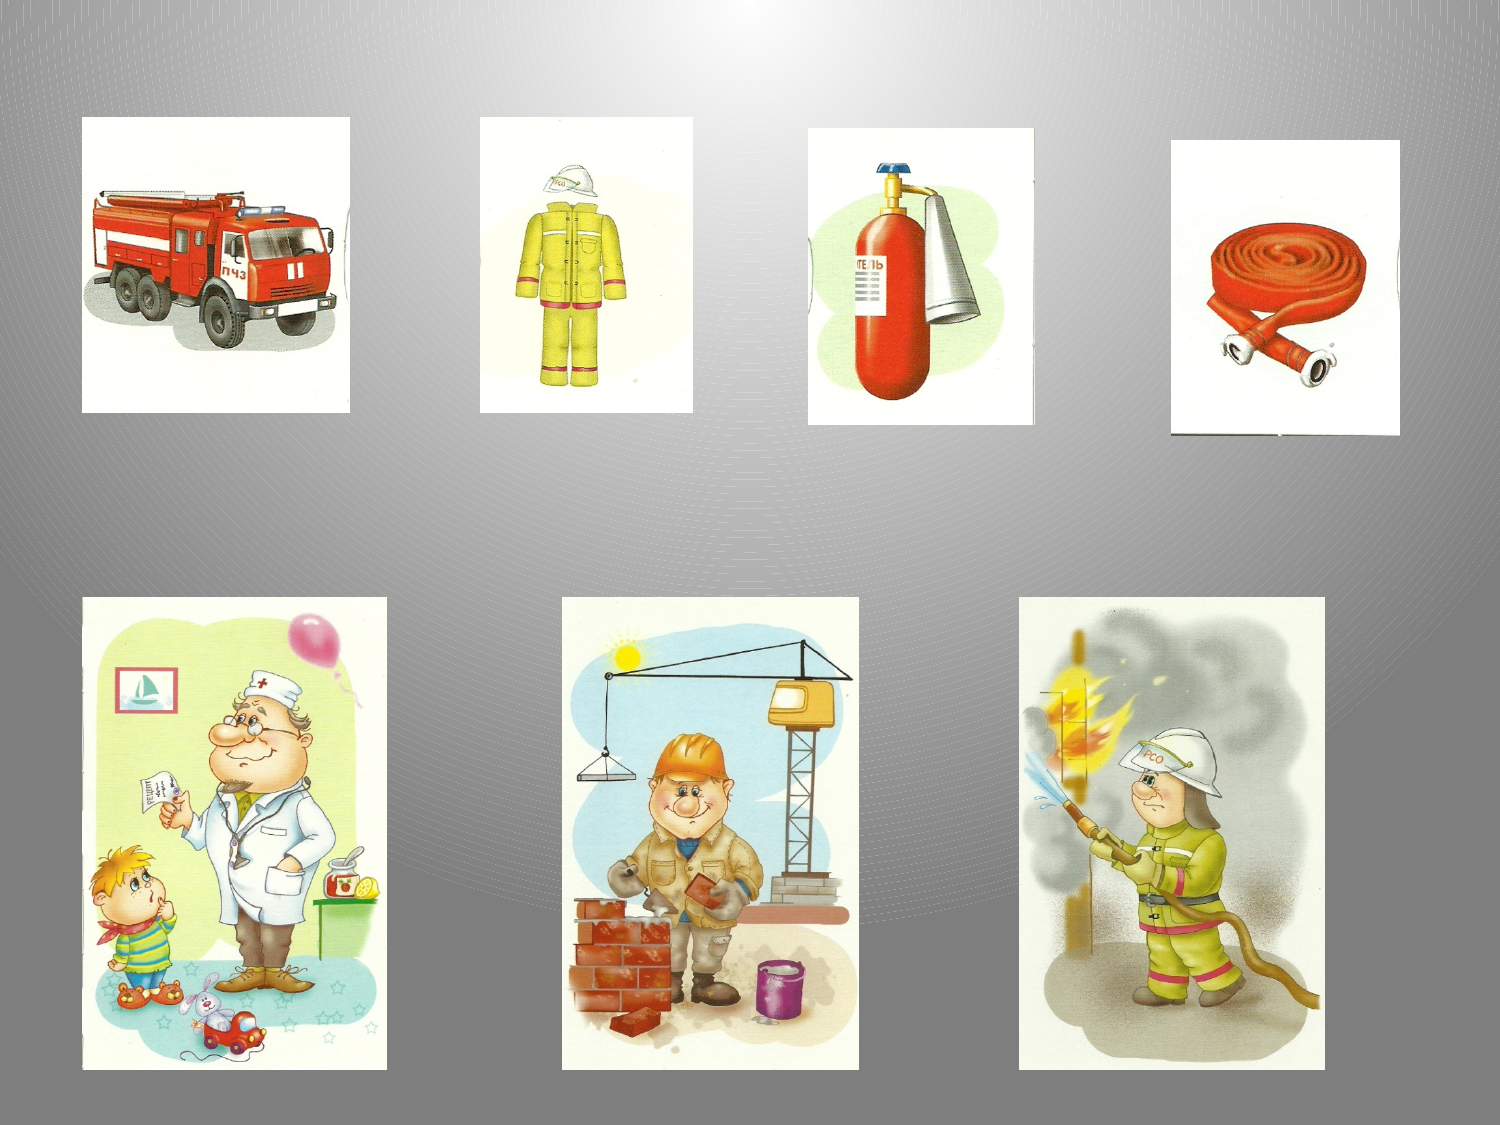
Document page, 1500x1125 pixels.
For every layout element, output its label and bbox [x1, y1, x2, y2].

picture [480, 116, 693, 413]
picture [808, 128, 1036, 425]
picture [1019, 597, 1325, 1071]
picture [81, 597, 388, 1071]
picture [562, 597, 859, 1071]
picture [81, 116, 350, 413]
picture [1171, 140, 1400, 437]
